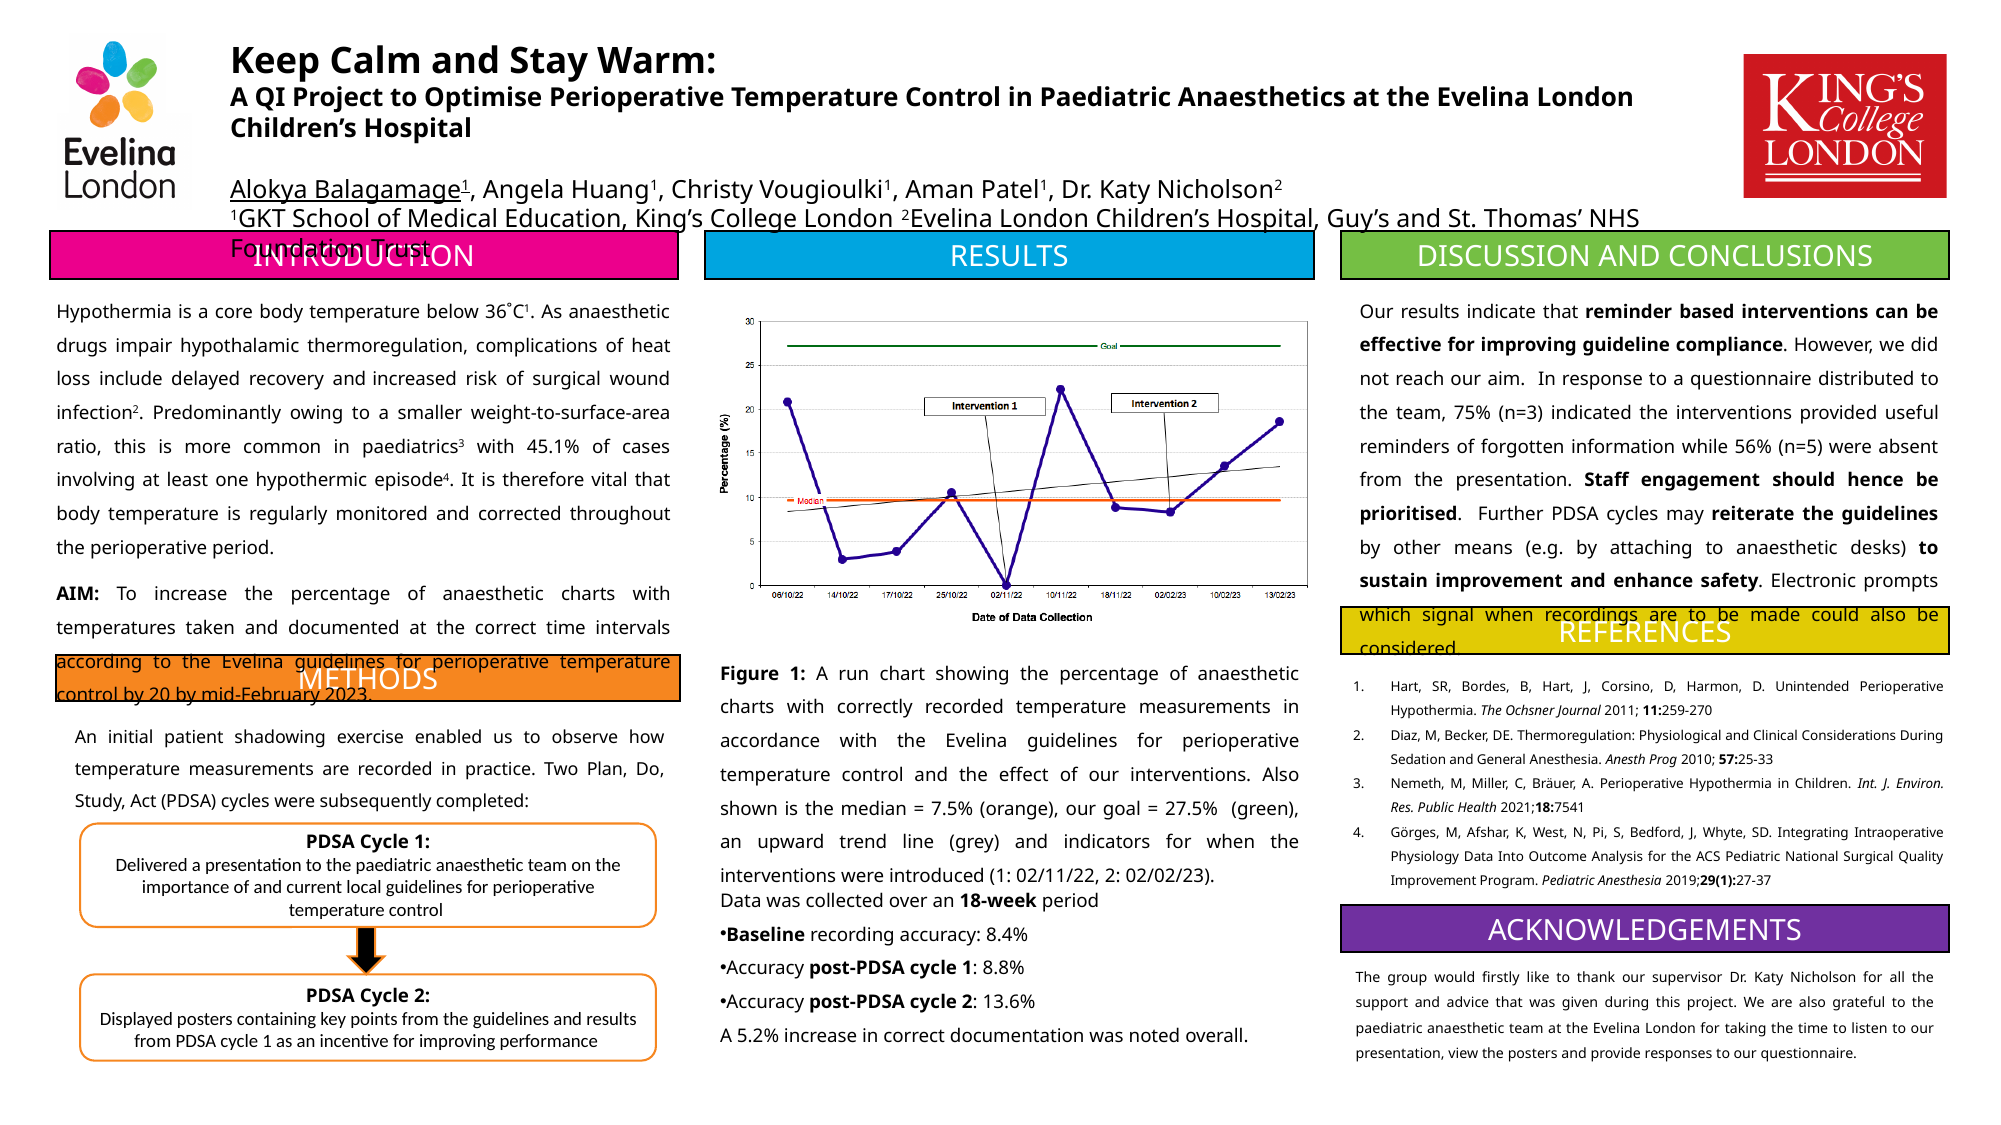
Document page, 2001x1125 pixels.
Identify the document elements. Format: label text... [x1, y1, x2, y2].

text_box [345, 926, 387, 976]
text_box PDSA Cycle 1: Delivered a presentation to the paediatric anaesthetic team on the importance of and current local guidelines for perioperative temperature control [79, 822, 657, 929]
text_box Keep Calm and Stay Warm: A QI Project to Optimise Perioperative Temperature Control in Paediatric Anaesthetics at the Evelina London Children’s Hospital Alokya Balagamage1, Angela Huang1, Christy Vougioulki1, Aman Patel1, Dr. Katy Nicholson2 1GKT School of Medical Education, King’s College London 2Evelina London Children’s Hospital, Guy’s and St. Thomas’ NHS Foundation Trust [215, 29, 1721, 271]
text_box METHODS [55, 654, 681, 702]
text_box REFERENCES [1340, 606, 1950, 655]
text_box The group would firstly like to thank our supervisor Dr. Katy Nicholson for all the support and advice that was given during this project. We are also grateful to the paediatric anaesthetic team at the Evelina London for taking the time to listen to our presentation, view the posters and provide responses to our questionnaire. [1340, 951, 1950, 1087]
text_box PDSA Cycle 2: Displayed posters containing key points from the guidelines and results from PDSA cycle 1 as an incentive for improving performance [79, 973, 657, 1062]
text_box Our results indicate that reminder based interventions can be effective for improving guideline compliance. However, we did not reach our aim. In response to a questionnaire distributed to the team, 75% (n=3) indicated the interventions provided useful reminders of forgotten information while 56% (n=5) were absent from the presentation. Staff engagement should hence be prioritised. Further PDSA cycles may reiterate the guidelines by other means (e.g. by attaching to anaesthetic desks) to sustain improvement and enhance safety. Electronic prompts which signal when recordings are to be made could also be considered. [1344, 280, 1954, 606]
text_box An initial patient shadowing exercise enabled us to observe how temperature measurements are recorded in practice. Two Plan, Do, Study, Act (PDSA) cycles were subsequently completed: [59, 707, 681, 819]
text_box Figure 1: A run chart showing the percentage of anaesthetic charts with correctly recorded temperature measurements in accordance with the Evelina guidelines for perioperative temperature control and the effect of our interventions. Also shown is the median = 7.5% (orange), our goal = 27.5% (green), an upward trend line (grey) and indicators for when the interventions were introduced (1: 02/11/22, 2: 02/02/23). [705, 642, 1314, 861]
text_box DISCUSSION AND CONCLUSIONS [1340, 230, 1950, 280]
text_box Hart, SR, Bordes, B, Hart, J, Corsino, D, Harmon, D. Unintended Perioperative Hypothermia. The Ochsner Journal 2011; 11:259-270 Diaz, M, Becker, DE. Thermoregulation: Physiological and Clinical Considerations During Sedation and General Anesthesia. Anesth Prog 2010; 57:25-33 Nemeth, M, Miller, C, Bräuer, A. Perioperative Hypothermia in Children. Int. J. Environ. Res. Public Health 2021;18:7541 Görges, M, Afshar, K, West, N, Pi, S, Bedford, J, Whyte, SD. Integrating Intraoperative Physiology Data Into Outcome Analysis for the ACS Pediatric National Surgical Quality Improvement Program. Pediatric Anesthesia 2019;29(1):27-37 [1338, 662, 1960, 893]
text_box Hypothermia is a core body temperature below 36˚C1. As anaesthetic drugs impair hypothalamic thermoregulation, complications of heat loss include delayed recovery and increased risk of surgical wound infection2. Predominantly owing to a smaller weight-to-surface-area ratio, this is more common in paediatrics3 with 45.1% of cases involving at least one hypothermic episode4. It is therefore vital that body temperature is regularly monitored and corrected throughout the perioperative period. AIM: To increase the percentage of anaesthetic charts with temperatures taken and documented at the correct time intervals according to the Evelina guidelines for perioperative temperature control by 20 by mid-February 2023. [41, 280, 685, 645]
picture [1743, 54, 1947, 198]
text_box Data was collected over an 18-week period Baseline recording accuracy: 8.4% Accuracy post-PDSA cycle 1: 8.8% Accuracy post-PDSA cycle 2: 13.6% A 5.2% increase in correct documentation was noted overall. [705, 869, 1314, 1062]
text_box INTRODUCTION [49, 230, 679, 280]
text_box RESULTS [704, 271, 1315, 280]
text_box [57, 33, 192, 210]
picture [699, 312, 1328, 633]
text_box ACKNOWLEDGEMENTS [1340, 904, 1950, 951]
